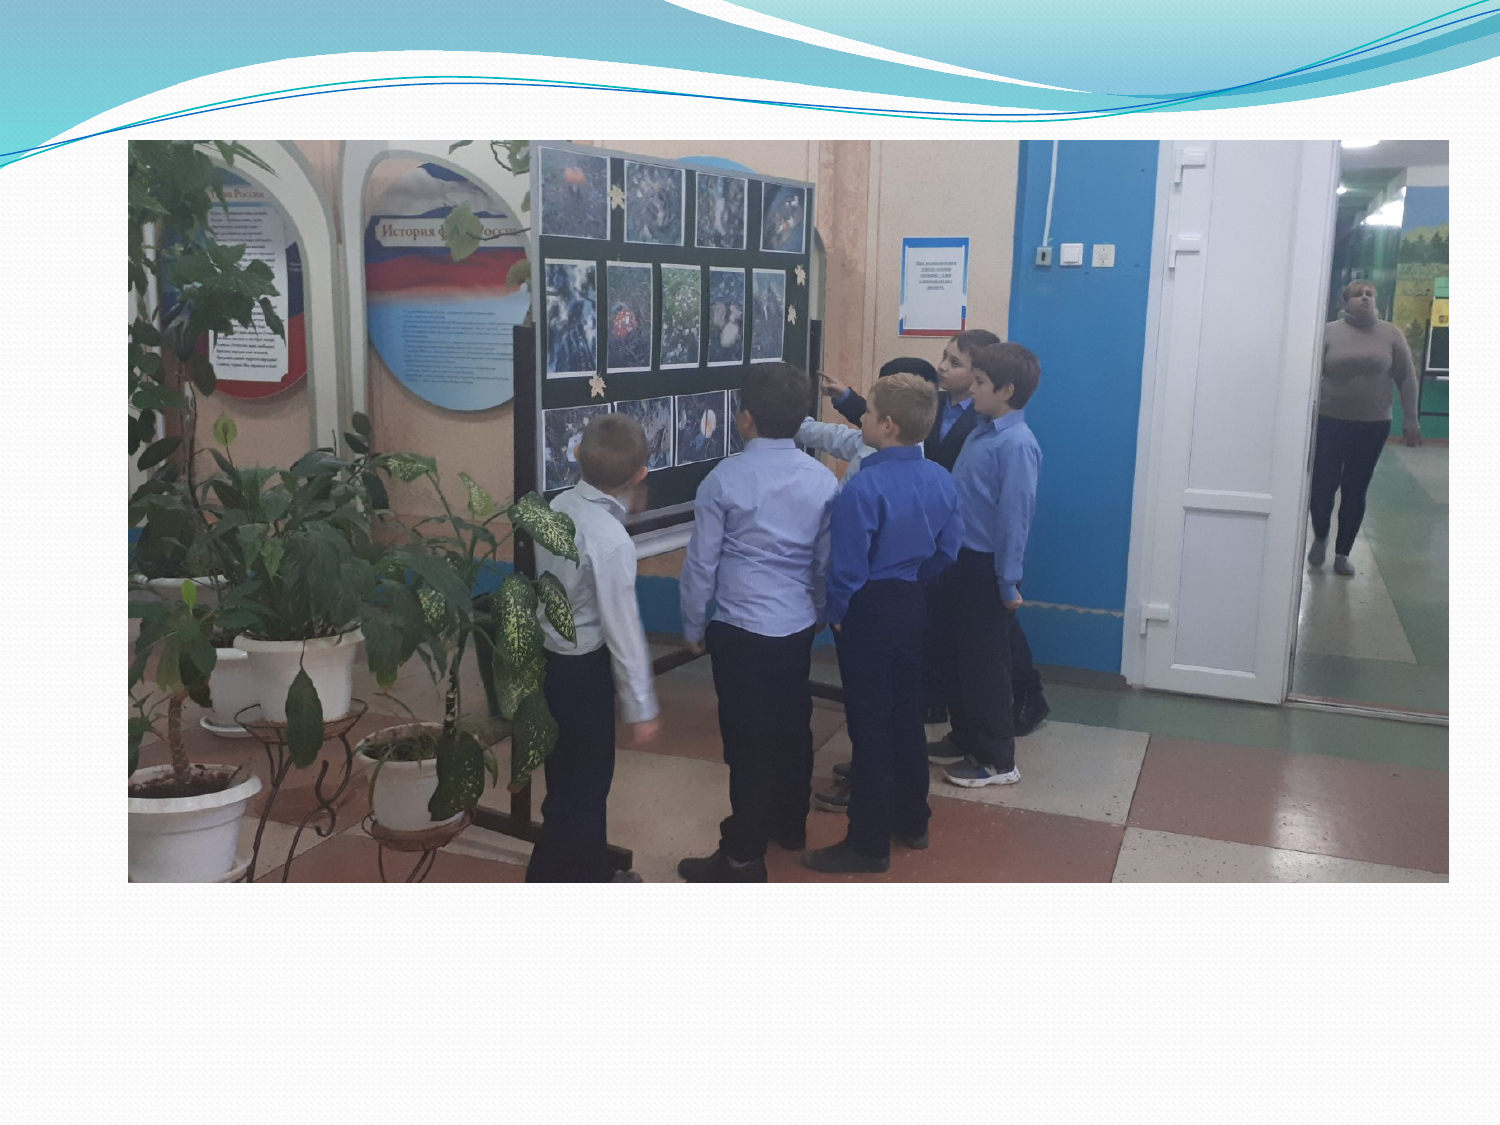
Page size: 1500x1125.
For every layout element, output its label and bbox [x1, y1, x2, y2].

list [128, 140, 1449, 884]
